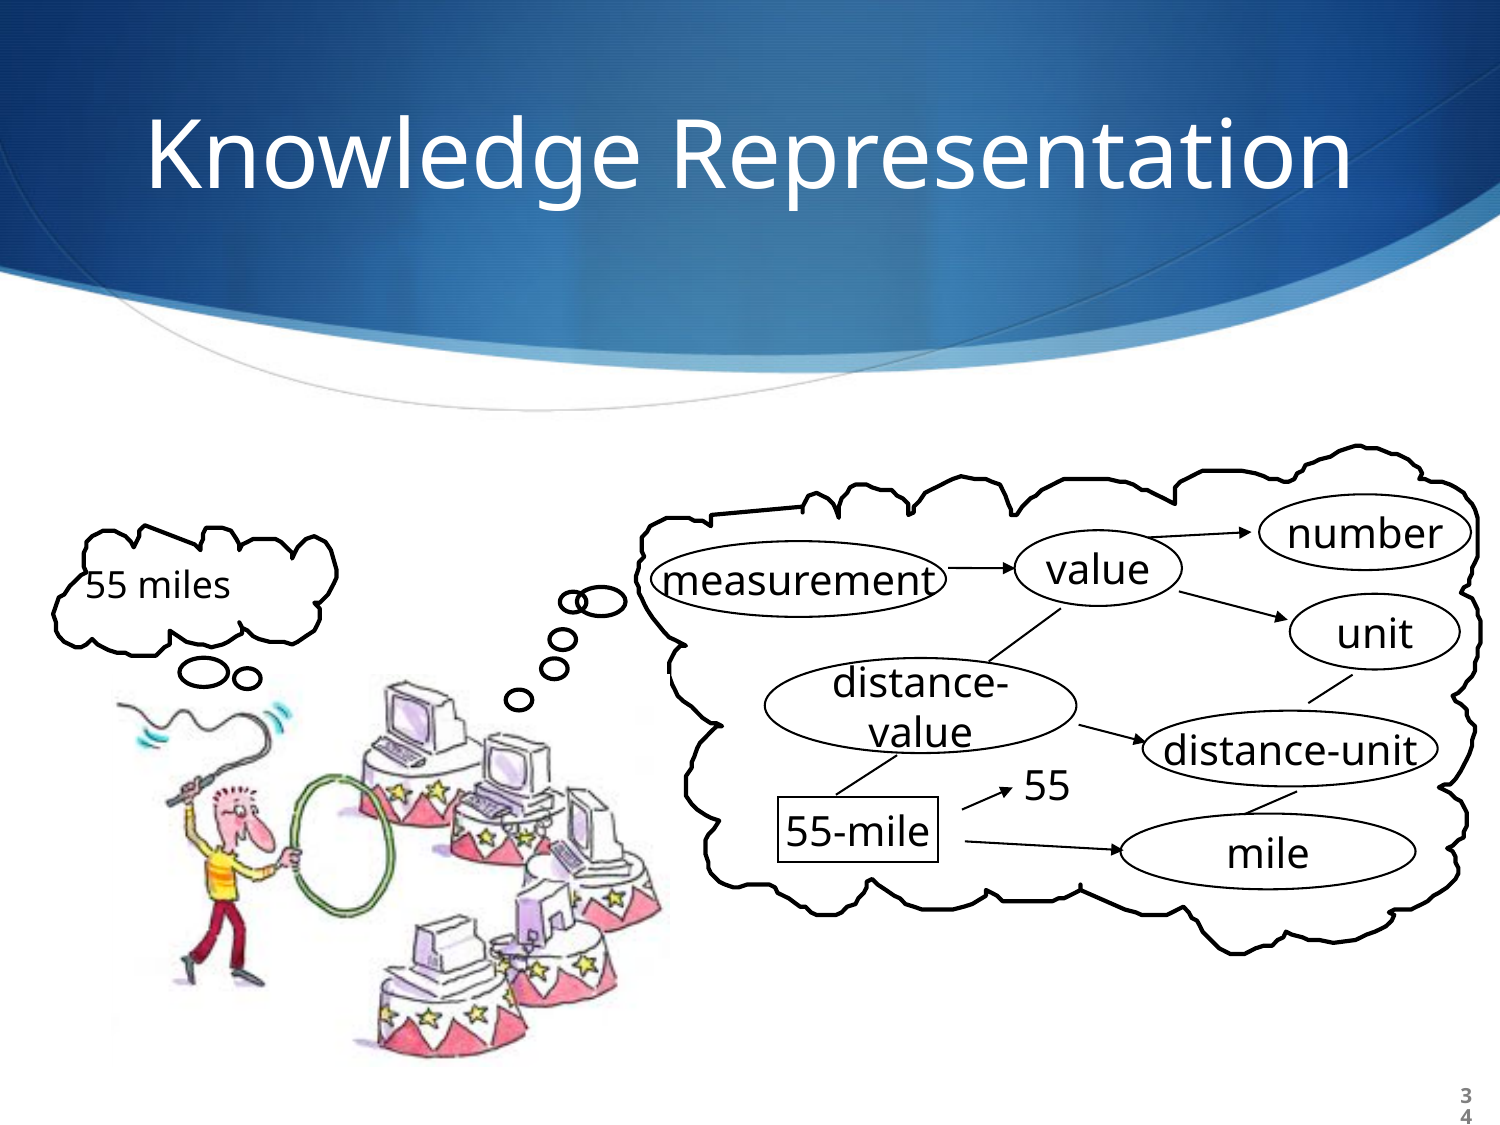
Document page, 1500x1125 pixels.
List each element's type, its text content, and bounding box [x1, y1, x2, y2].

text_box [1289, 593, 1461, 670]
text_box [650, 540, 947, 618]
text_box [1014, 529, 1183, 607]
text_box [559, 591, 581, 613]
slide_number 34 [1445, 1075, 1484, 1118]
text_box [1258, 493, 1472, 571]
text_box [648, 445, 1481, 955]
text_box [764, 647, 1077, 764]
text_box [549, 629, 577, 651]
text_box 55 miles [77, 553, 85, 578]
text_box [53, 525, 337, 656]
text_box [1119, 813, 1417, 890]
picture [0, 0, 1500, 1125]
title Knowledge Representation [75, 56, 1425, 245]
text_box [576, 586, 626, 617]
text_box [1142, 710, 1439, 787]
